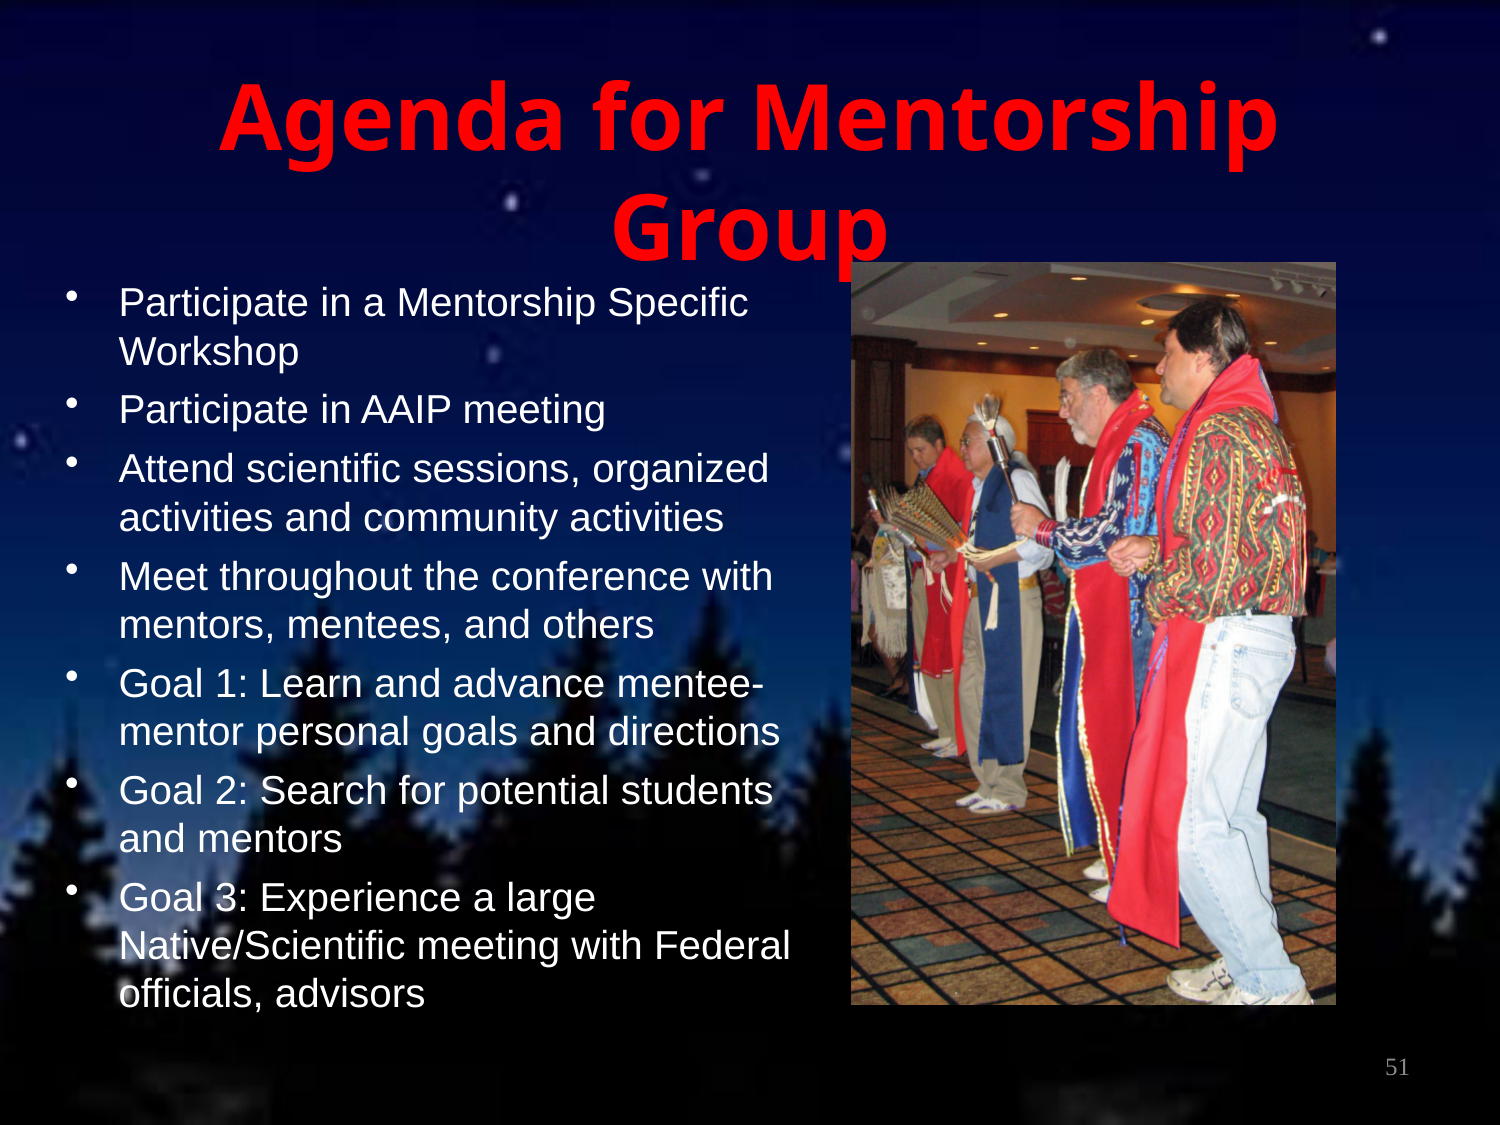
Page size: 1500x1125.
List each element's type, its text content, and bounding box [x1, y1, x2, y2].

list Participate in a Mentorship Specific Workshop Participate in AAIP meeting Attend scientific sessions, organized activities and community activities Meet throughout the conference with mentors, mentees, and others Goal 1: Learn and advance mentee-mentor personal goals and directions Goal 2: Search for potential students and mentors Goal 3: Experience a large Native/Scientific meeting with Federal officials, advisors [49, 224, 813, 1063]
slide_number 51 [1074, 1042, 1426, 1103]
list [851, 262, 1337, 1006]
title Agenda for Mentorship Group [112, 49, 1388, 288]
picture [0, 0, 1500, 1125]
